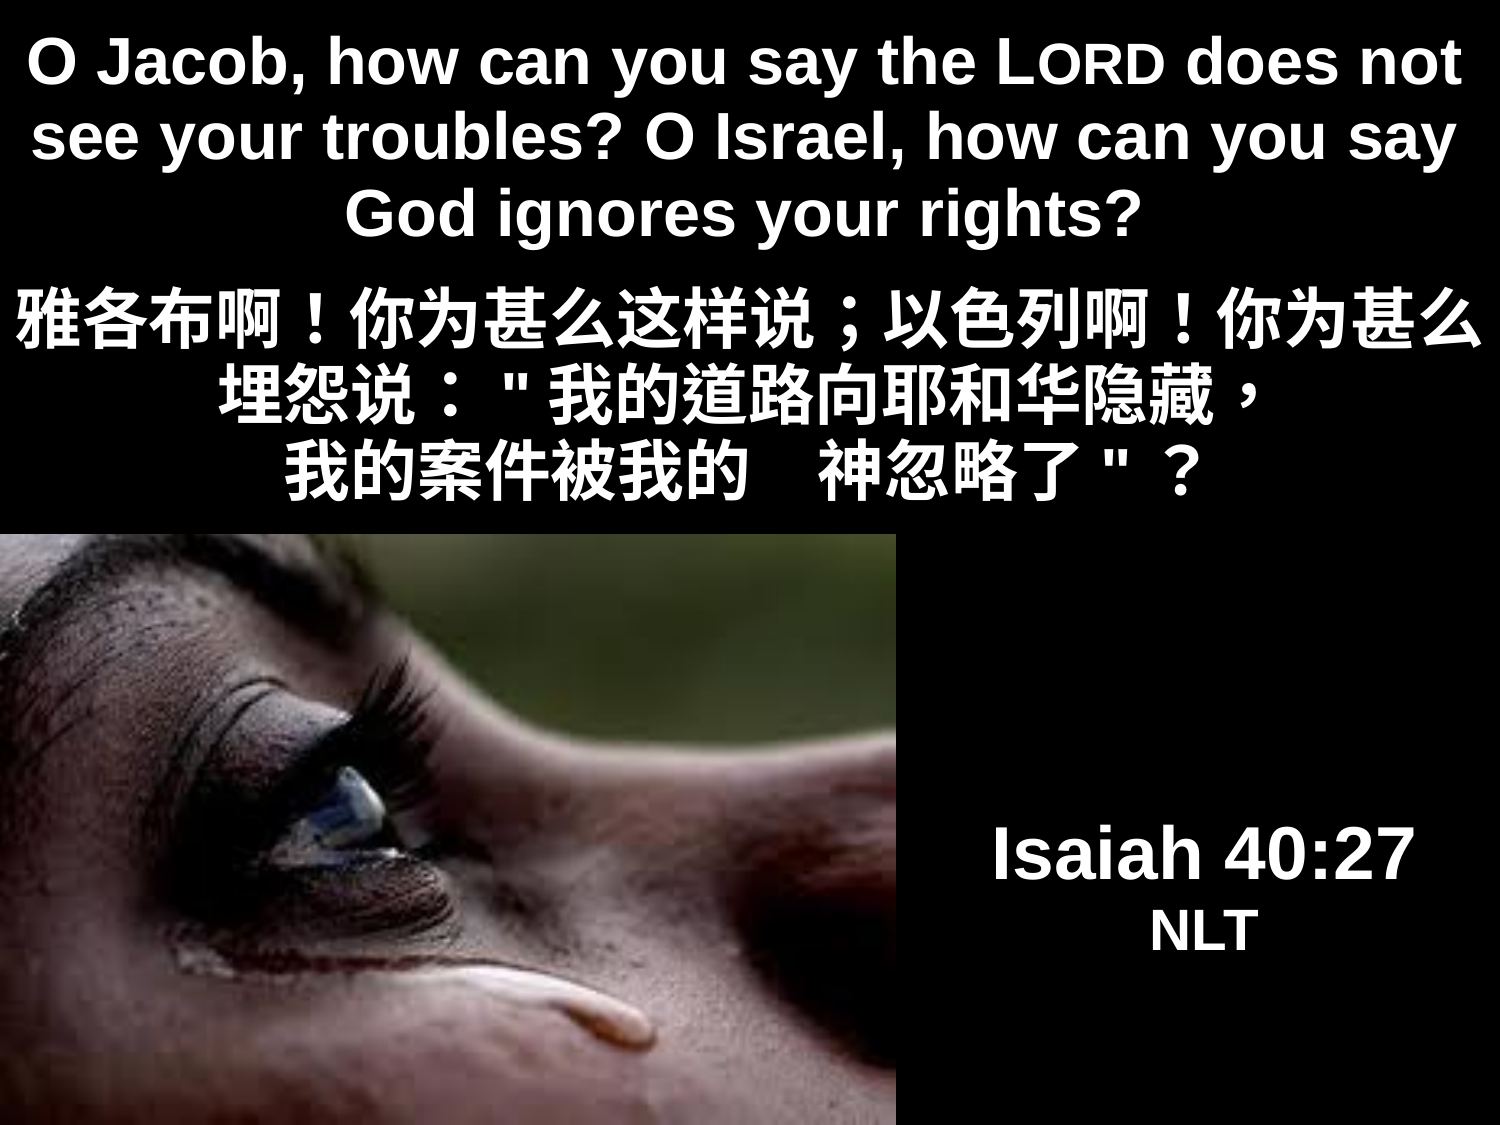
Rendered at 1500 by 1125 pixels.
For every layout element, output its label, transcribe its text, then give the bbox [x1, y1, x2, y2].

title Isaiah 40:27 NLT [915, 822, 1494, 953]
text_box 雅各布啊！你为甚么这样说；以色列啊！你为甚么 埋怨说："我的道路向耶和华隐藏， 我的案件被我的 神忽略了"？ [0, 255, 1500, 539]
picture [0, 534, 896, 1125]
text_box O Jacob, how can you say the LORD does not see your troubles? O Israel, how can you say God ignores your rights? [0, 0, 1495, 255]
